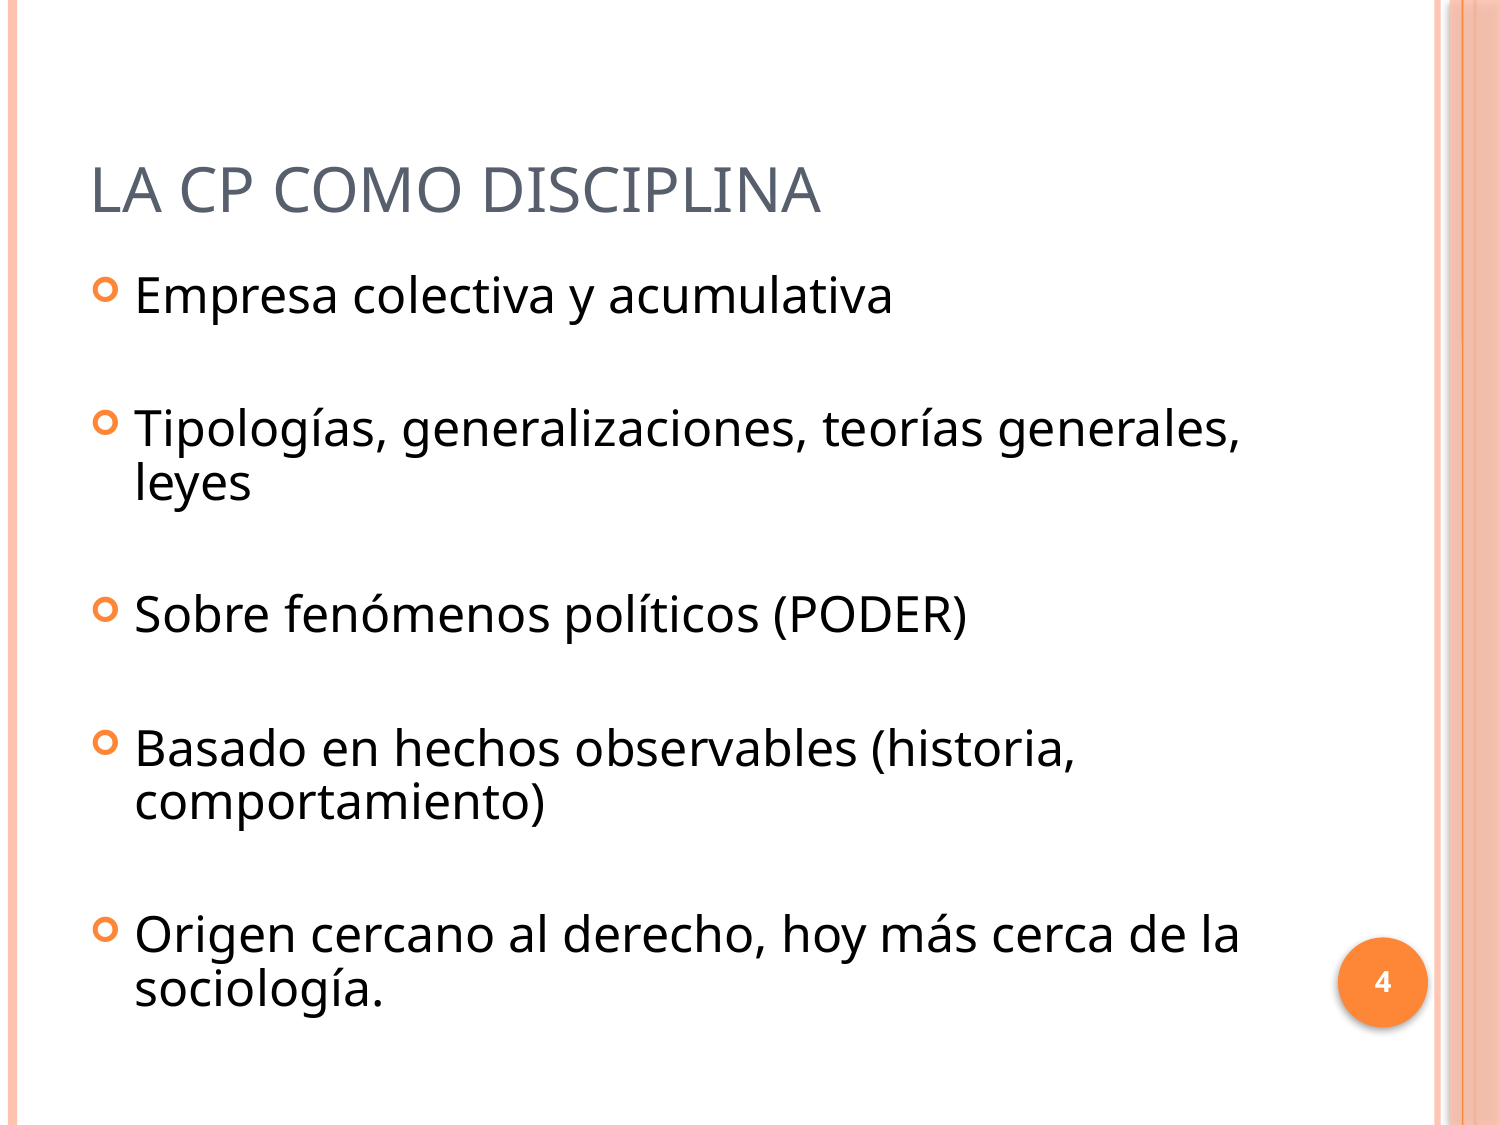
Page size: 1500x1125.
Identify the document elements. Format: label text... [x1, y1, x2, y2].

title La CP como disciplina [75, 45, 1300, 233]
slide_number 4 [1333, 940, 1434, 1027]
list Empresa colectiva y acumulativa Tipologías, generalizaciones, teorías generales, leyes Sobre fenómenos políticos (PODER) Basado en hechos observables (historia, comportamiento) Origen cercano al derecho, hoy más cerca de la sociología. [75, 262, 1300, 1062]
